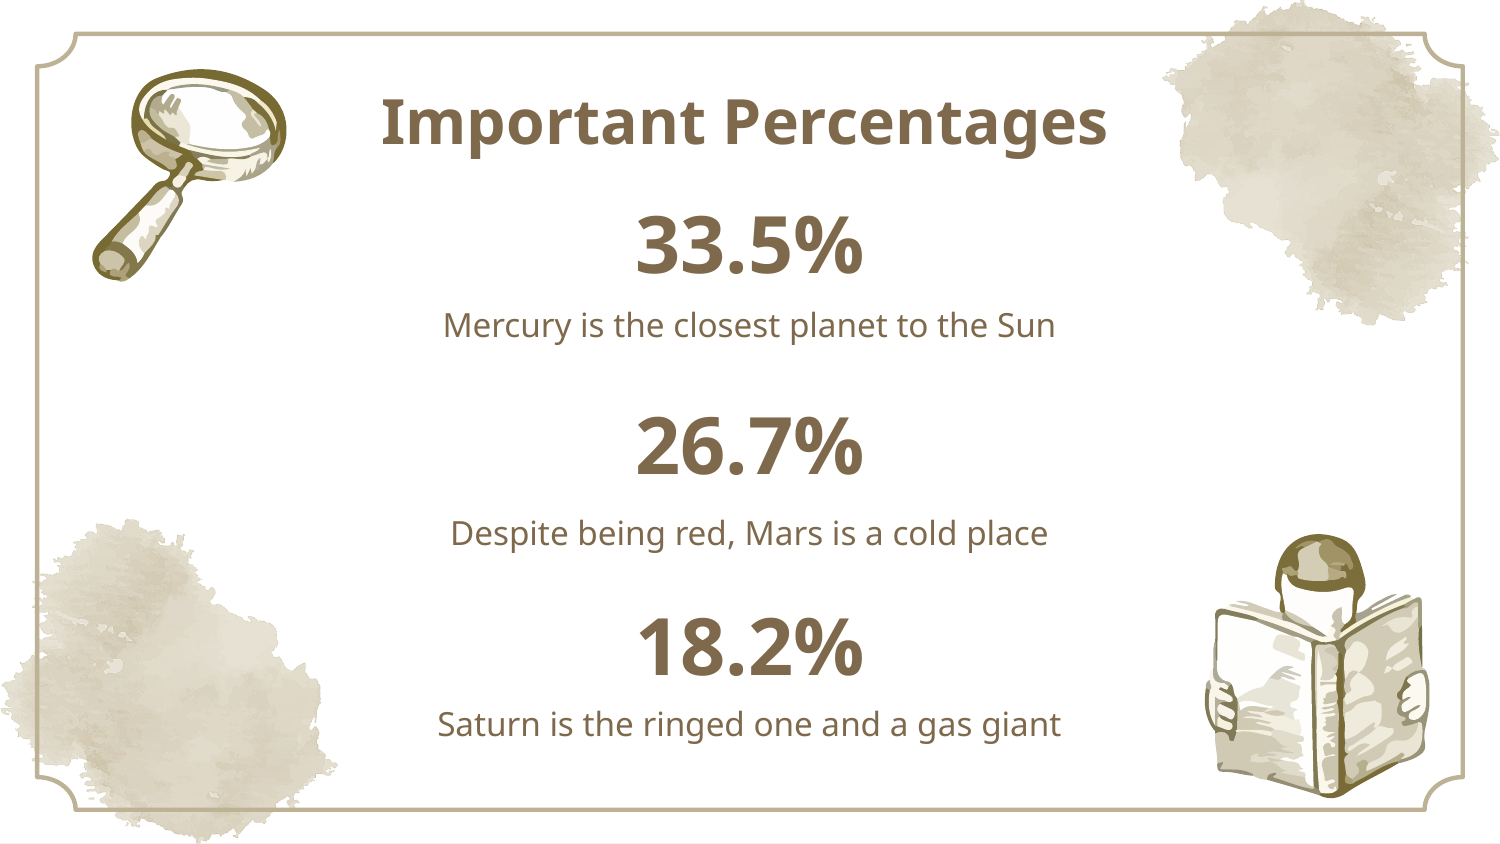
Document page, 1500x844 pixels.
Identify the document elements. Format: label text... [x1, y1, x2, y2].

subtitle Saturn is the ringed one and a gas giant [392, 693, 1108, 754]
subtitle Mercury is the closest planet to the Sun [392, 290, 1108, 351]
picture [91, 68, 287, 283]
subtitle Despite being red, Mars is a cold place [392, 491, 1108, 552]
title Jupiter [1162, 0, 1500, 326]
picture [1204, 533, 1430, 799]
title Jupiter [0, 518, 338, 844]
title 26.7% [433, 402, 1067, 484]
title Important Percentages [291, 89, 1374, 150]
title 33.5% [433, 200, 1067, 283]
title 18.2% [433, 603, 1067, 685]
